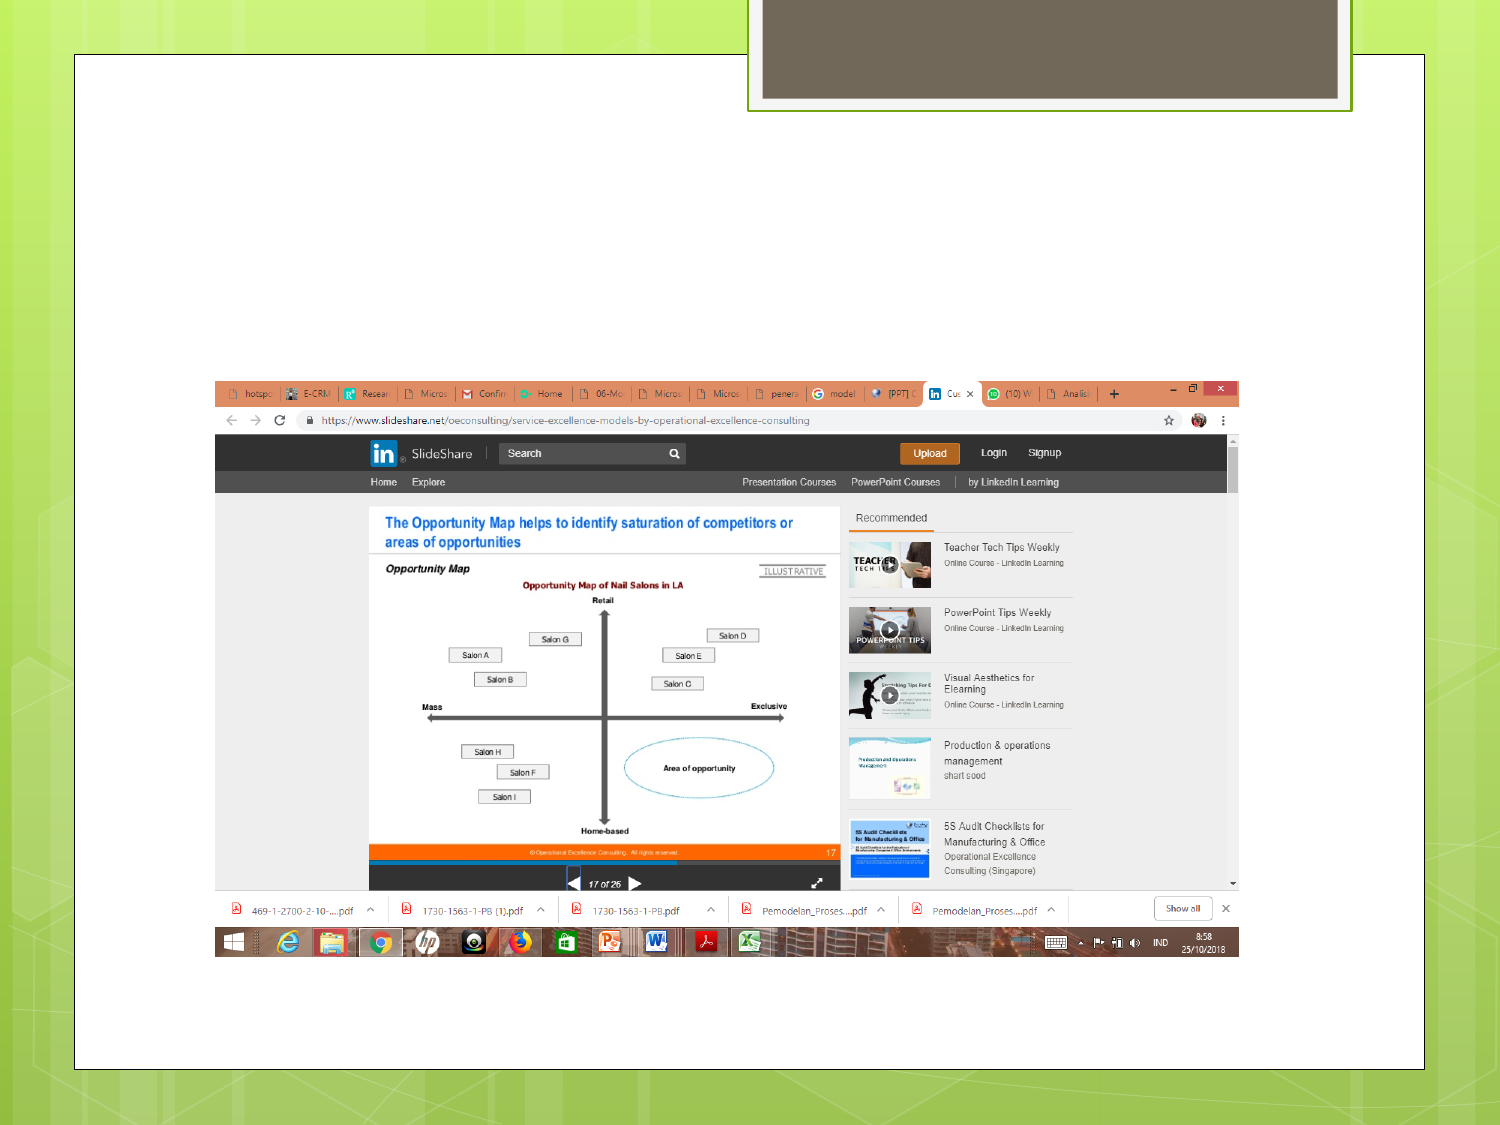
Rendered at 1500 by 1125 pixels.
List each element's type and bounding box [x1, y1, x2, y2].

list [214, 380, 1239, 957]
